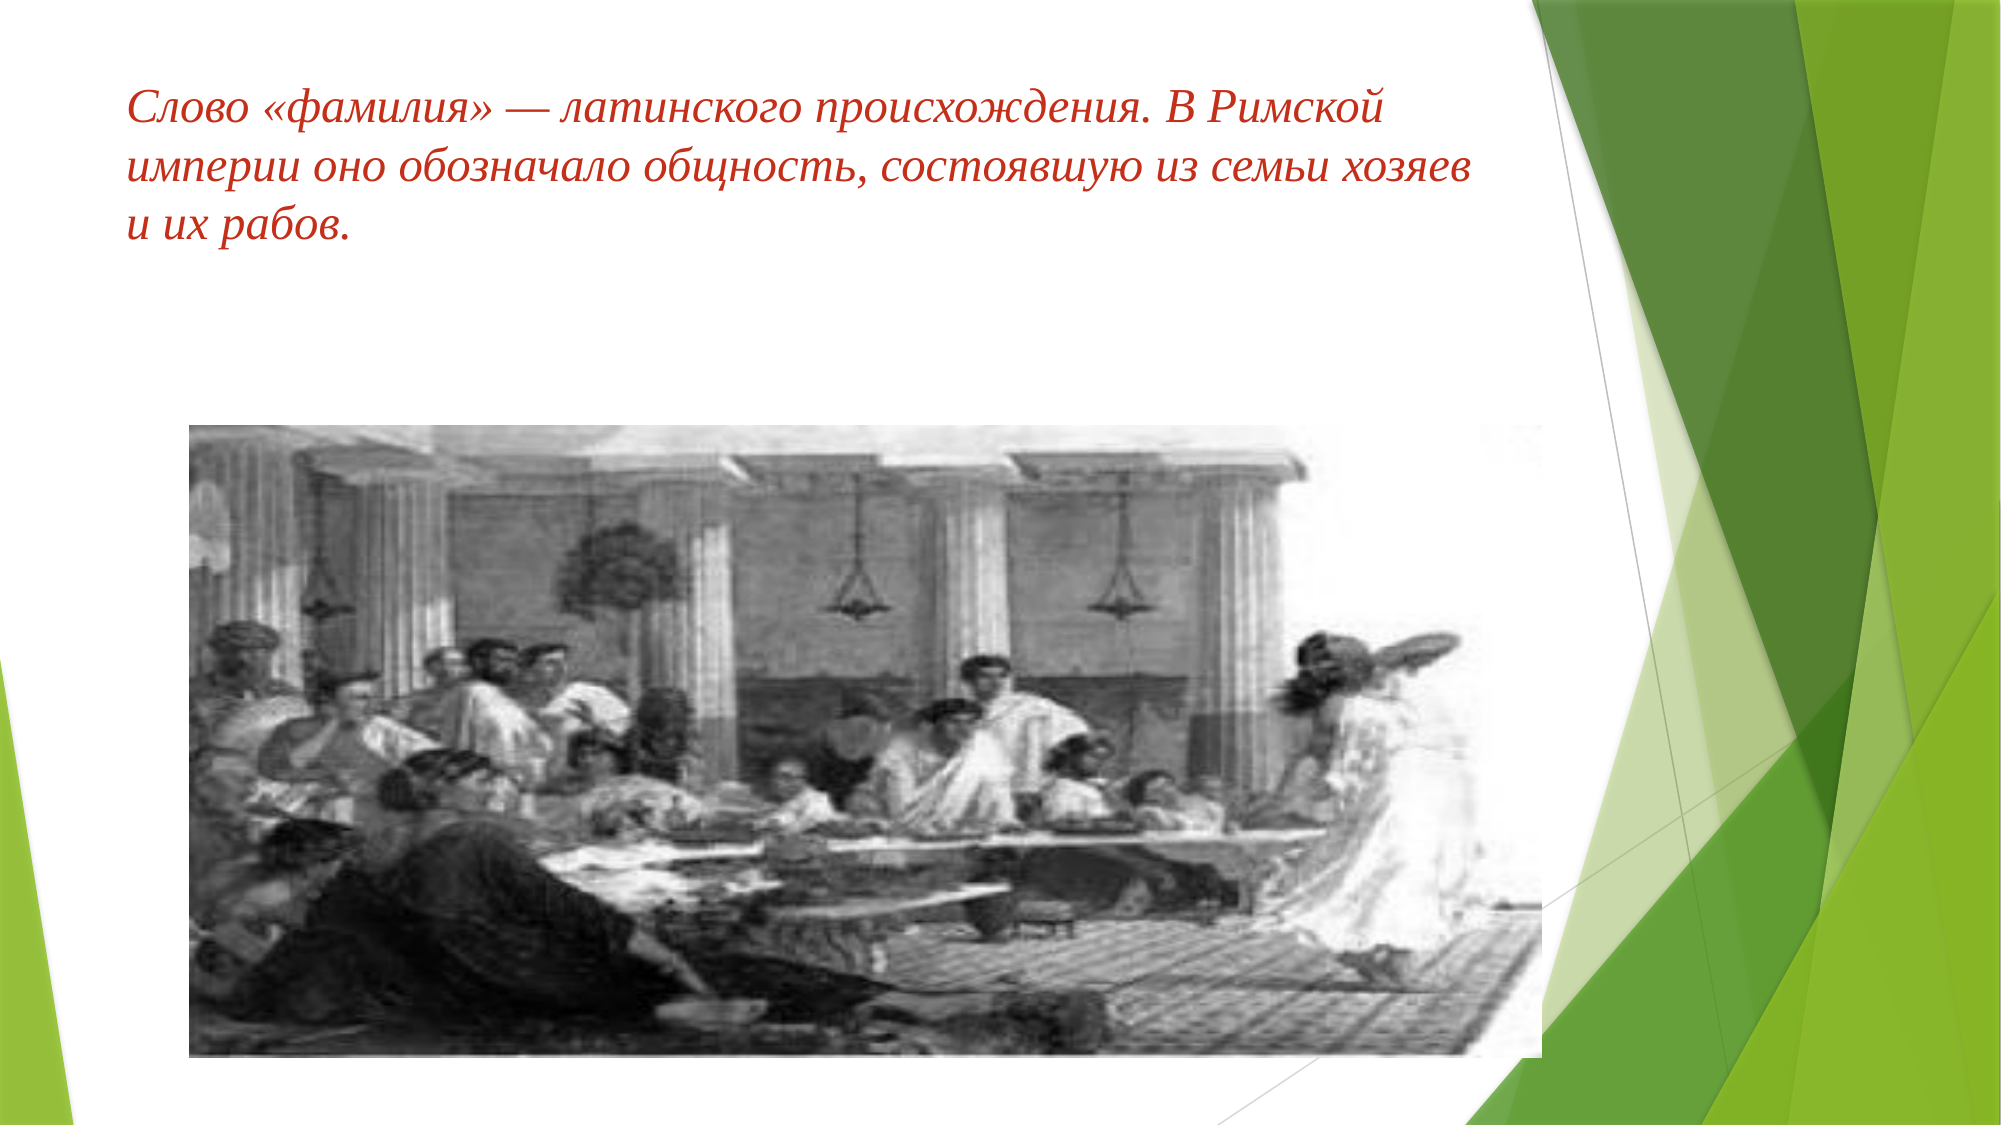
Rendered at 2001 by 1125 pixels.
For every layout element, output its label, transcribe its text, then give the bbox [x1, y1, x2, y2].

title Слово «фамилия» — латинского происхождения. В Римской империи оно обозначало общность, состоявшую из семьи хозяев и их рабов. [111, 66, 1522, 317]
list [188, 424, 1543, 1058]
